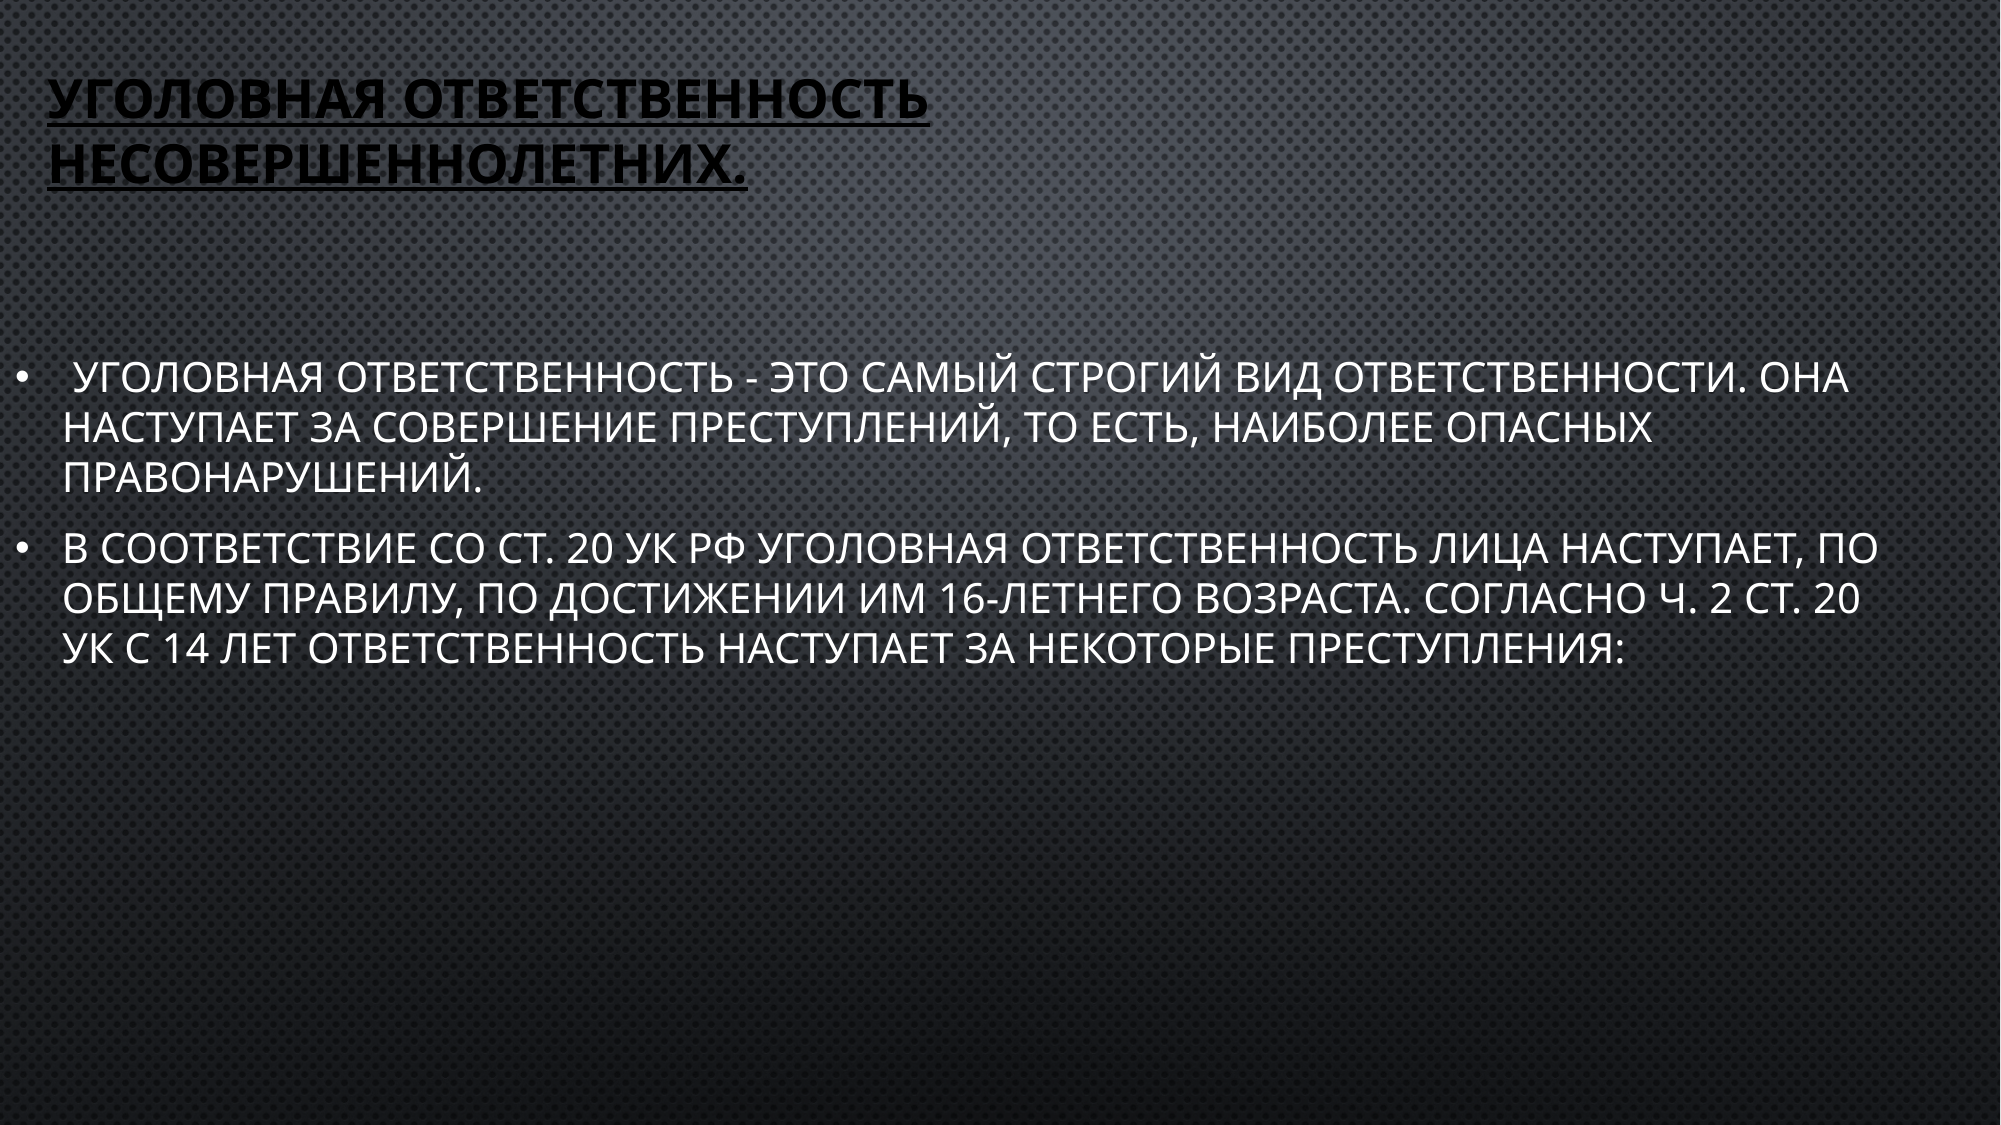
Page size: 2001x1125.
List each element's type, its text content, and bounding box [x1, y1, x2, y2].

list Уголовная ответственность - это самый строгий вид ответственности. Она наступает за совершение преступлений, то есть, наиболее опасных правонарушений. В соответствие со ст. 20 УК РФ уголовная ответственность лица наступает, по общему правилу, по достижении им 16-летнего возраста. Согласно ч. 2 ст. 20 УК с 14 лет ответственность наступает за некоторые преступления: [0, 202, 1900, 891]
title Уголовная ответственность несовершеннолетних. [32, 55, 1000, 202]
